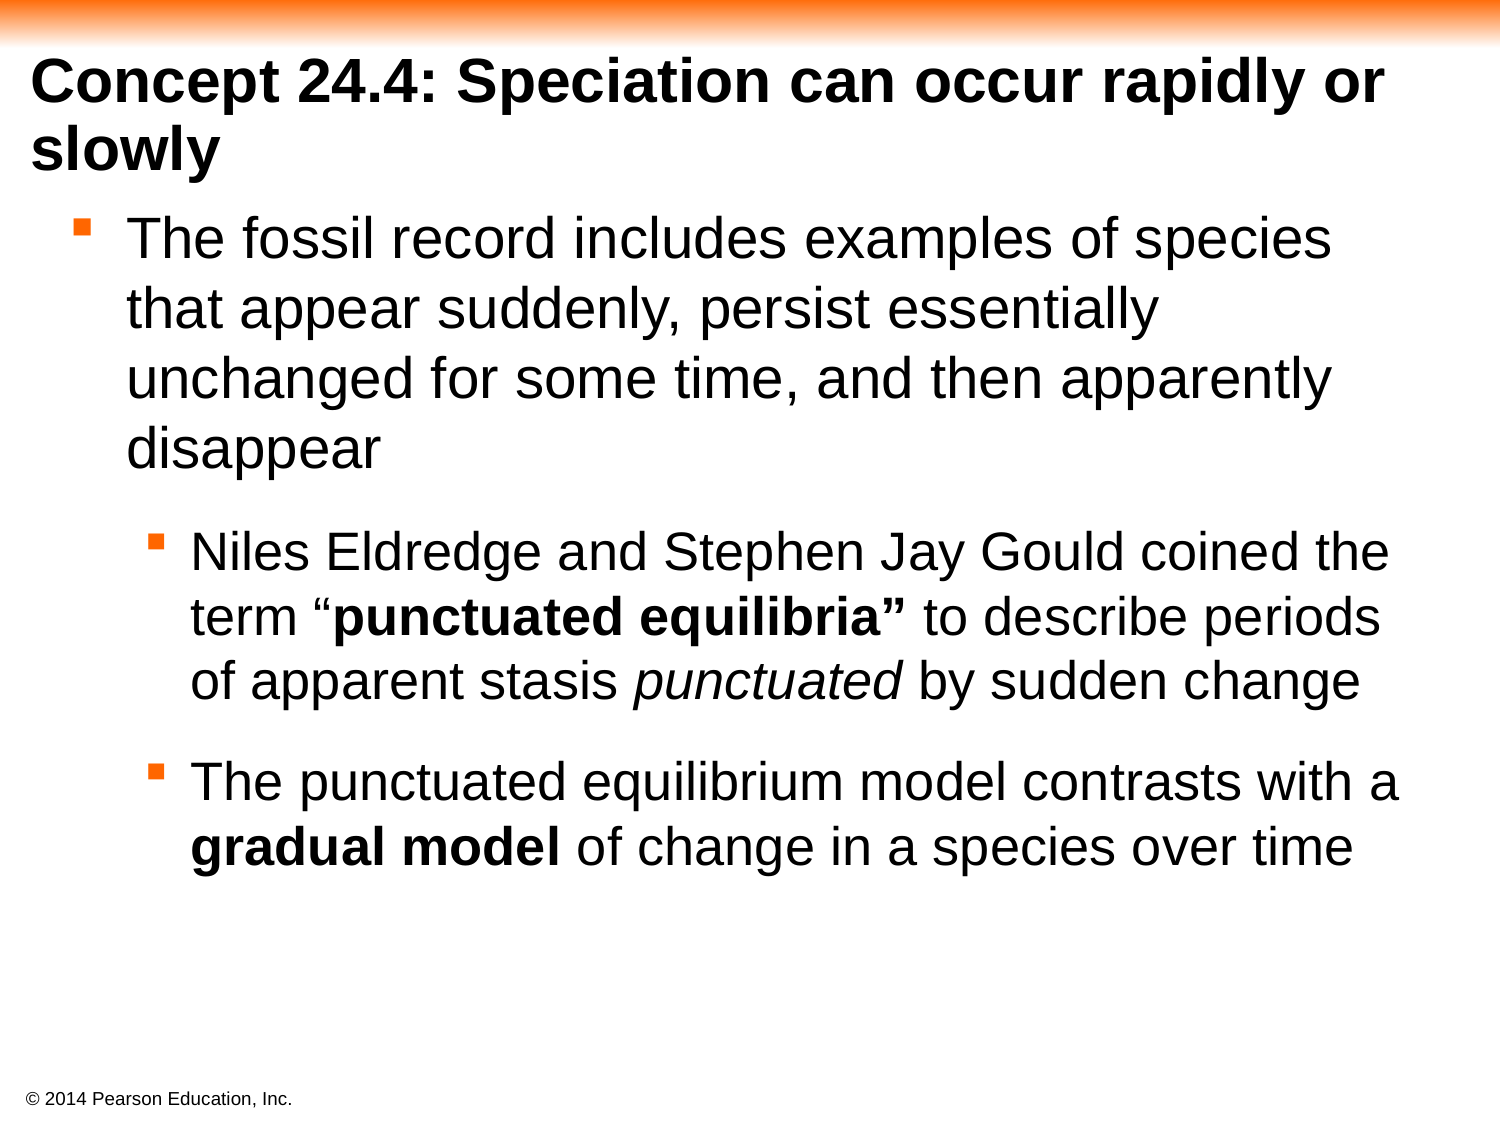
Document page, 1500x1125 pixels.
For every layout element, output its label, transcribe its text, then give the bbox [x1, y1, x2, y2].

title Concept 24.4: Speciation can occur rapidly or slowly [29, 49, 1470, 184]
list The fossil record includes examples of species that appear suddenly, persist essentially unchanged for some time, and then apparently disappear Niles Eldredge and Stephen Jay Gould coined the term “punctuated equilibria” to describe periods of apparent stasis punctuated by sudden change The punctuated equilibrium model contrasts with a gradual model of change in a species over time [69, 200, 1464, 1042]
